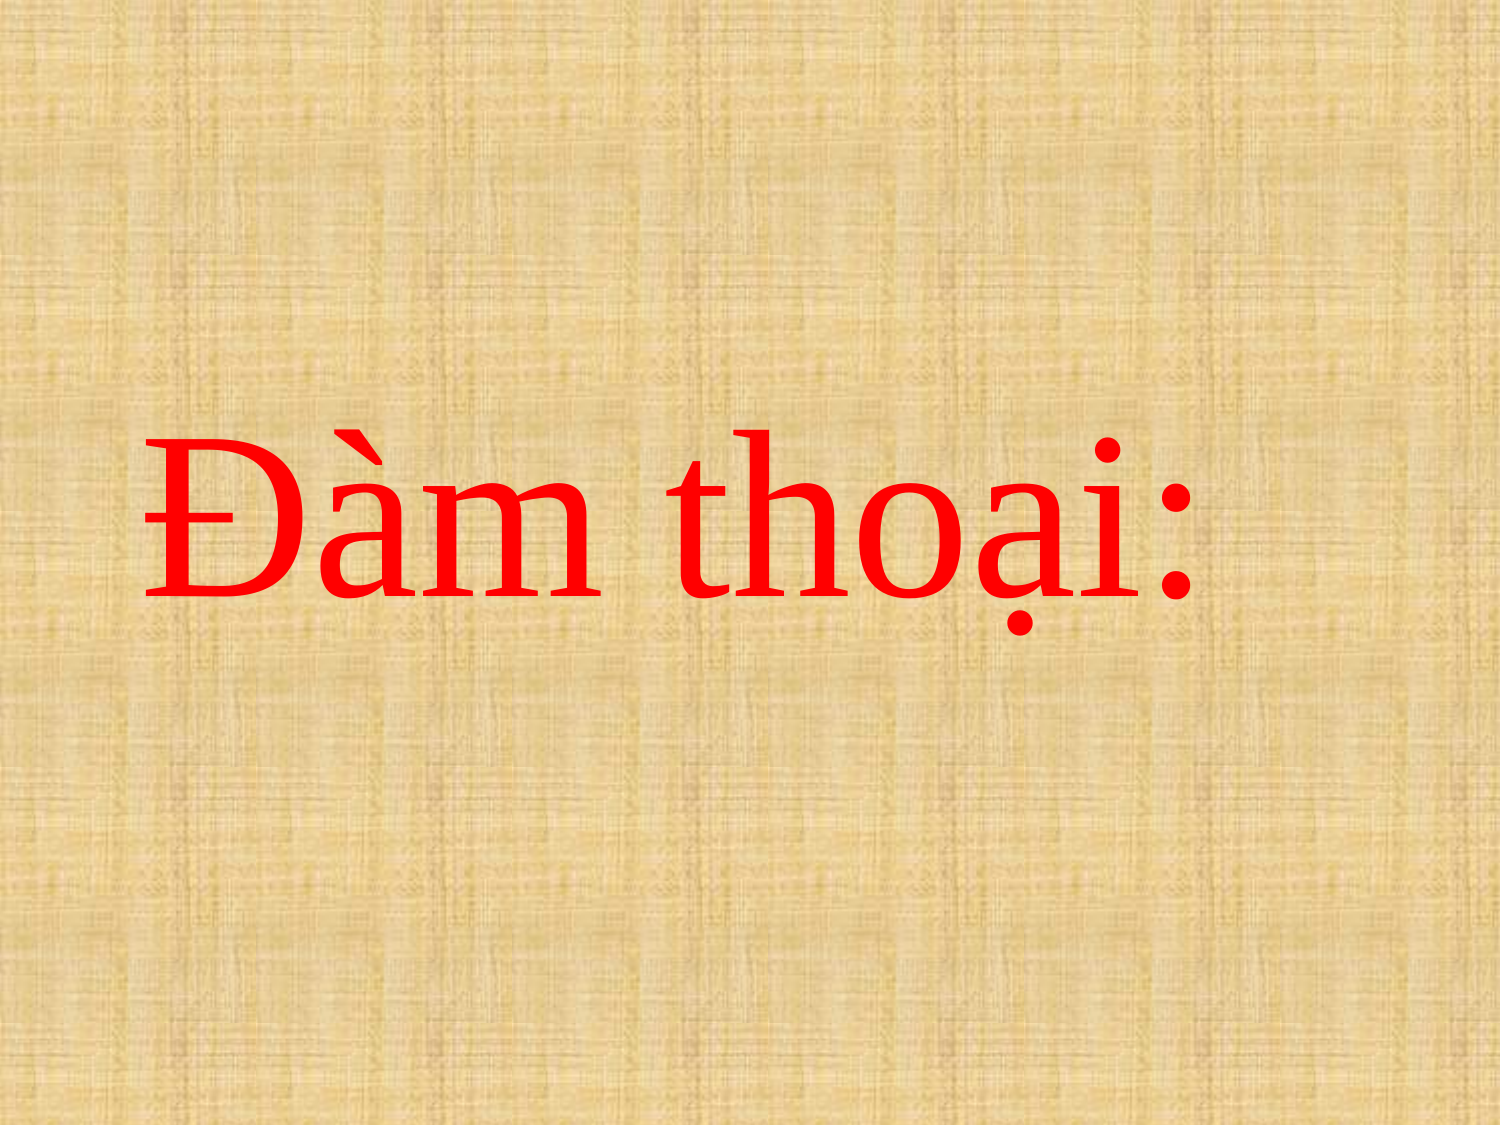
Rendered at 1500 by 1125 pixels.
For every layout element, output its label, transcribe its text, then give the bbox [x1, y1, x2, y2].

text_box Đàm thoại: [124, 349, 1338, 653]
picture [0, 0, 1500, 1125]
